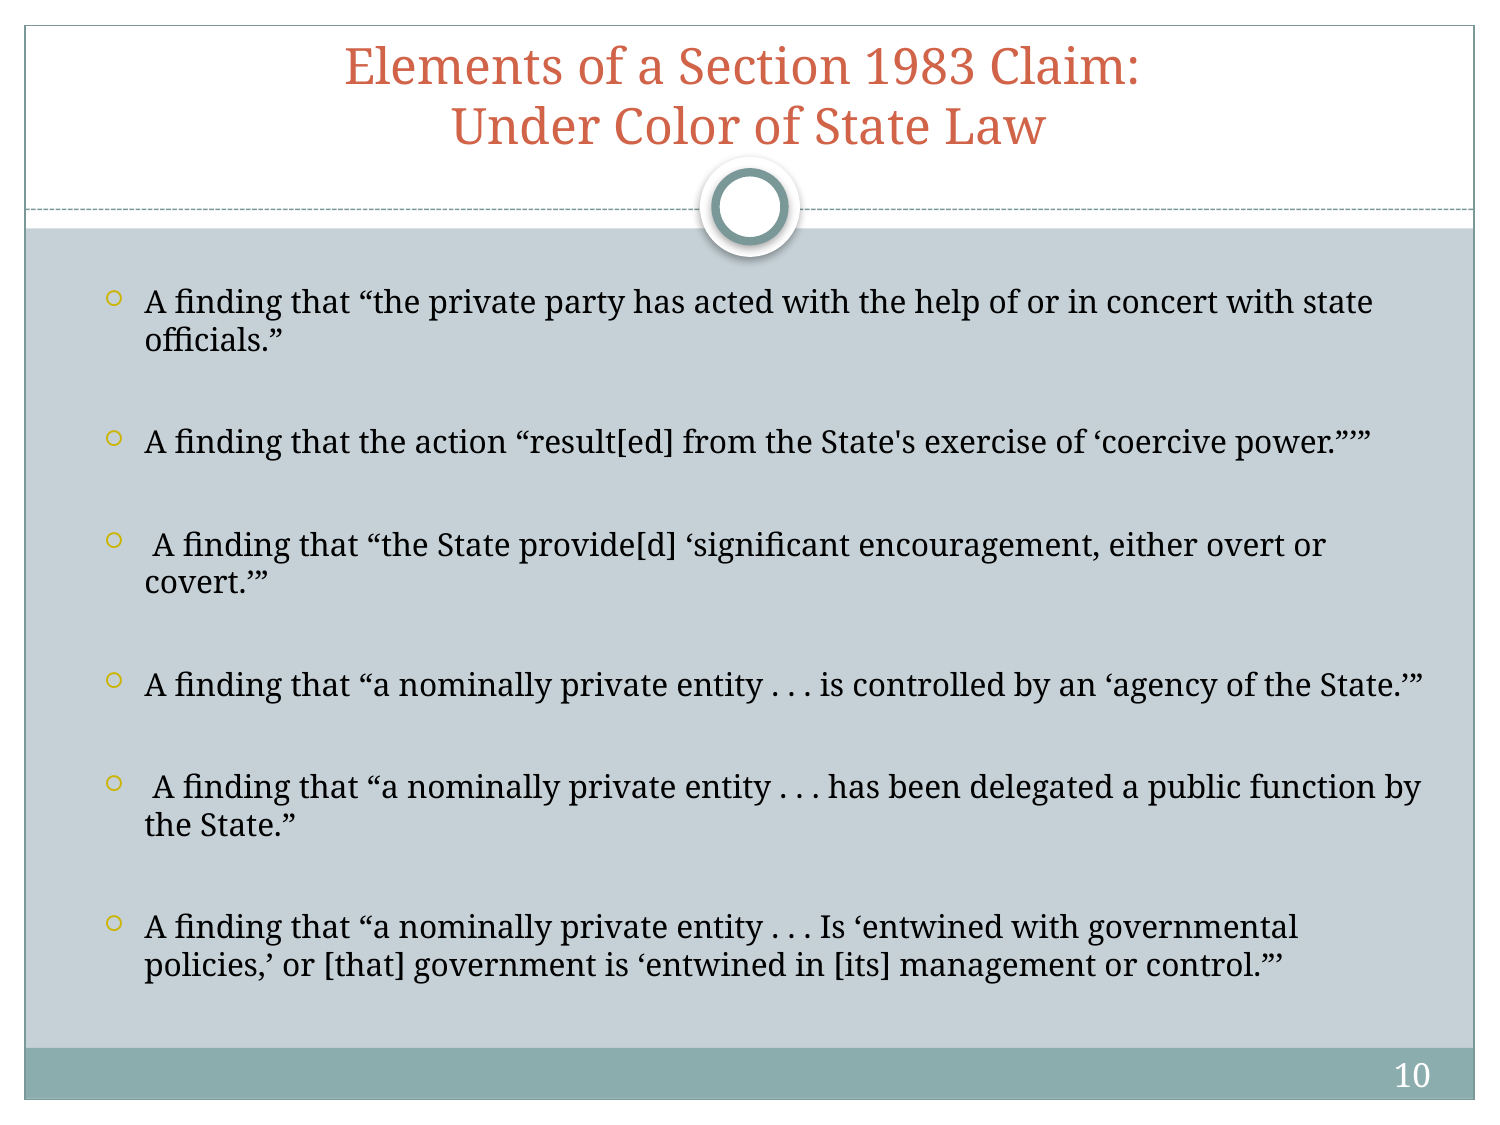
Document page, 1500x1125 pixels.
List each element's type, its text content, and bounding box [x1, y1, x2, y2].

list A finding that “the private party has acted with the help of or in concert with state officials.” A finding that the action “result[ed] from the State's exercise of ‘coercive power.”’” A finding that “the State provide[d] ‘significant encouragement, either overt or covert.’” A finding that “a nominally private entity . . . is controlled by an ‘agency of the State.’” A finding that “a nominally private entity . . . has been delegated a public function by the State.” A finding that “a nominally private entity . . . Is ‘entwined with governmental policies,’ or [that] government is ‘entwined in [its] management or control.”’ [49, 275, 1445, 1025]
title Elements of a Section 1983 Claim: Under Color of State Law [49, 50, 1450, 163]
slide_number 10 [1374, 1037, 1450, 1110]
